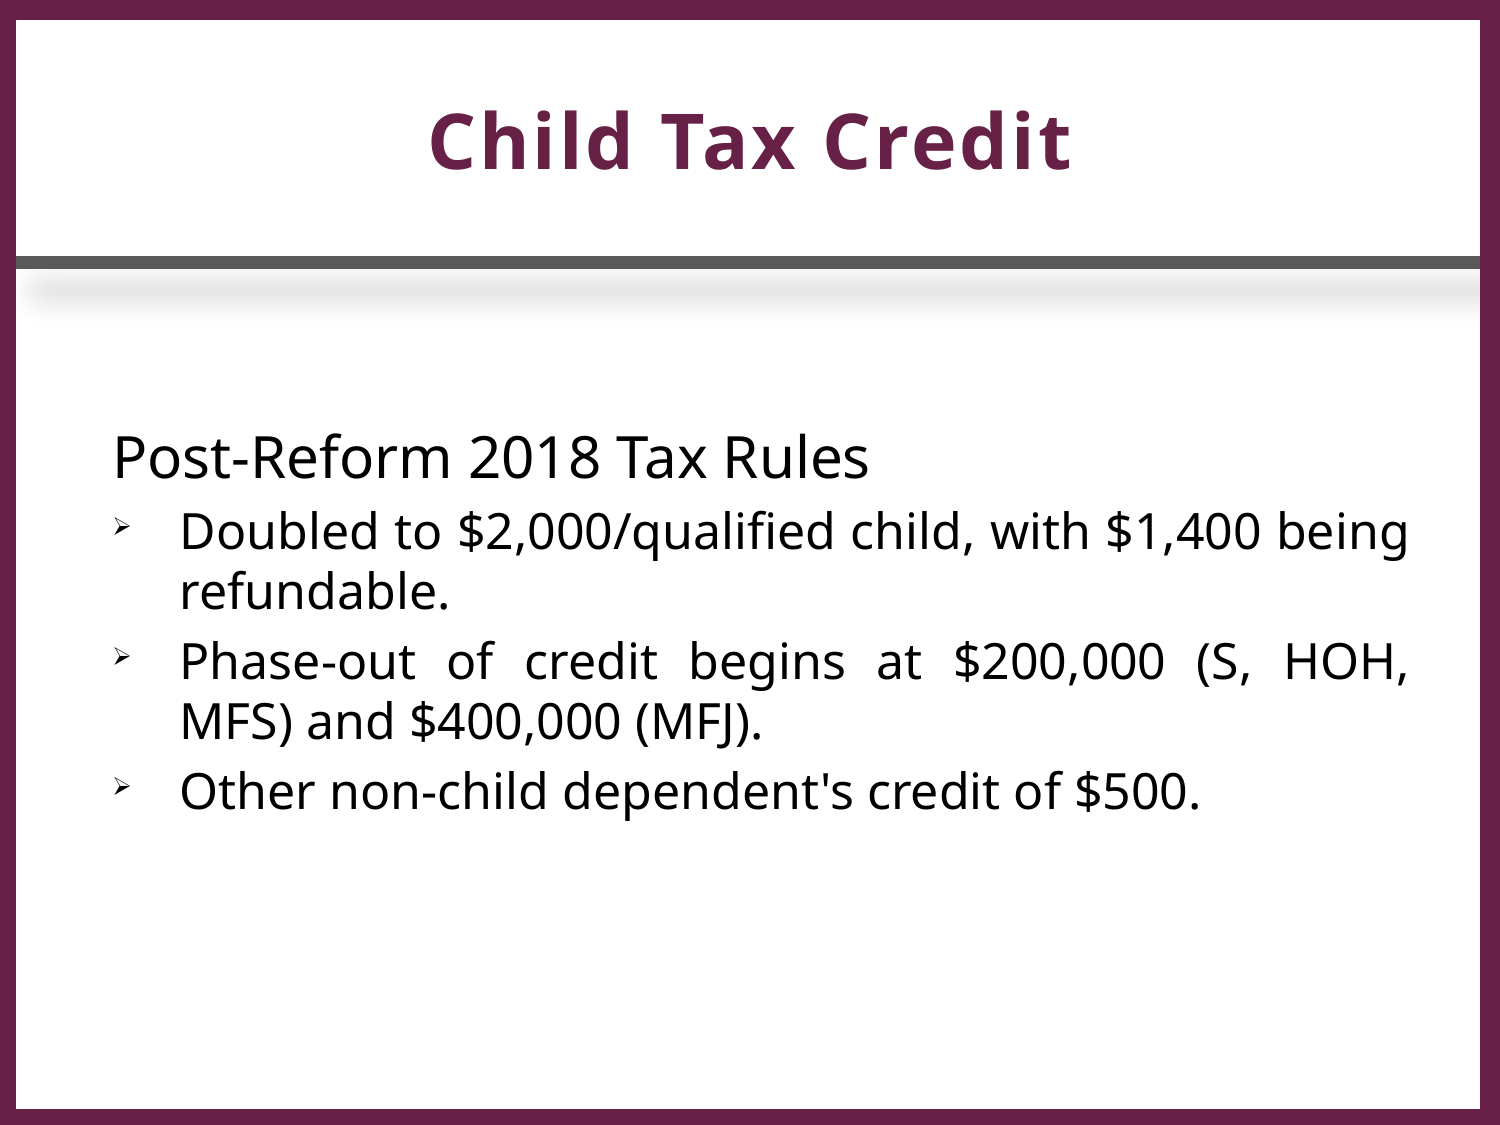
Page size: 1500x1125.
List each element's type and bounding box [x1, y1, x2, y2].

text_box [3, 263, 1492, 1122]
text_box [3, 8, 1492, 262]
